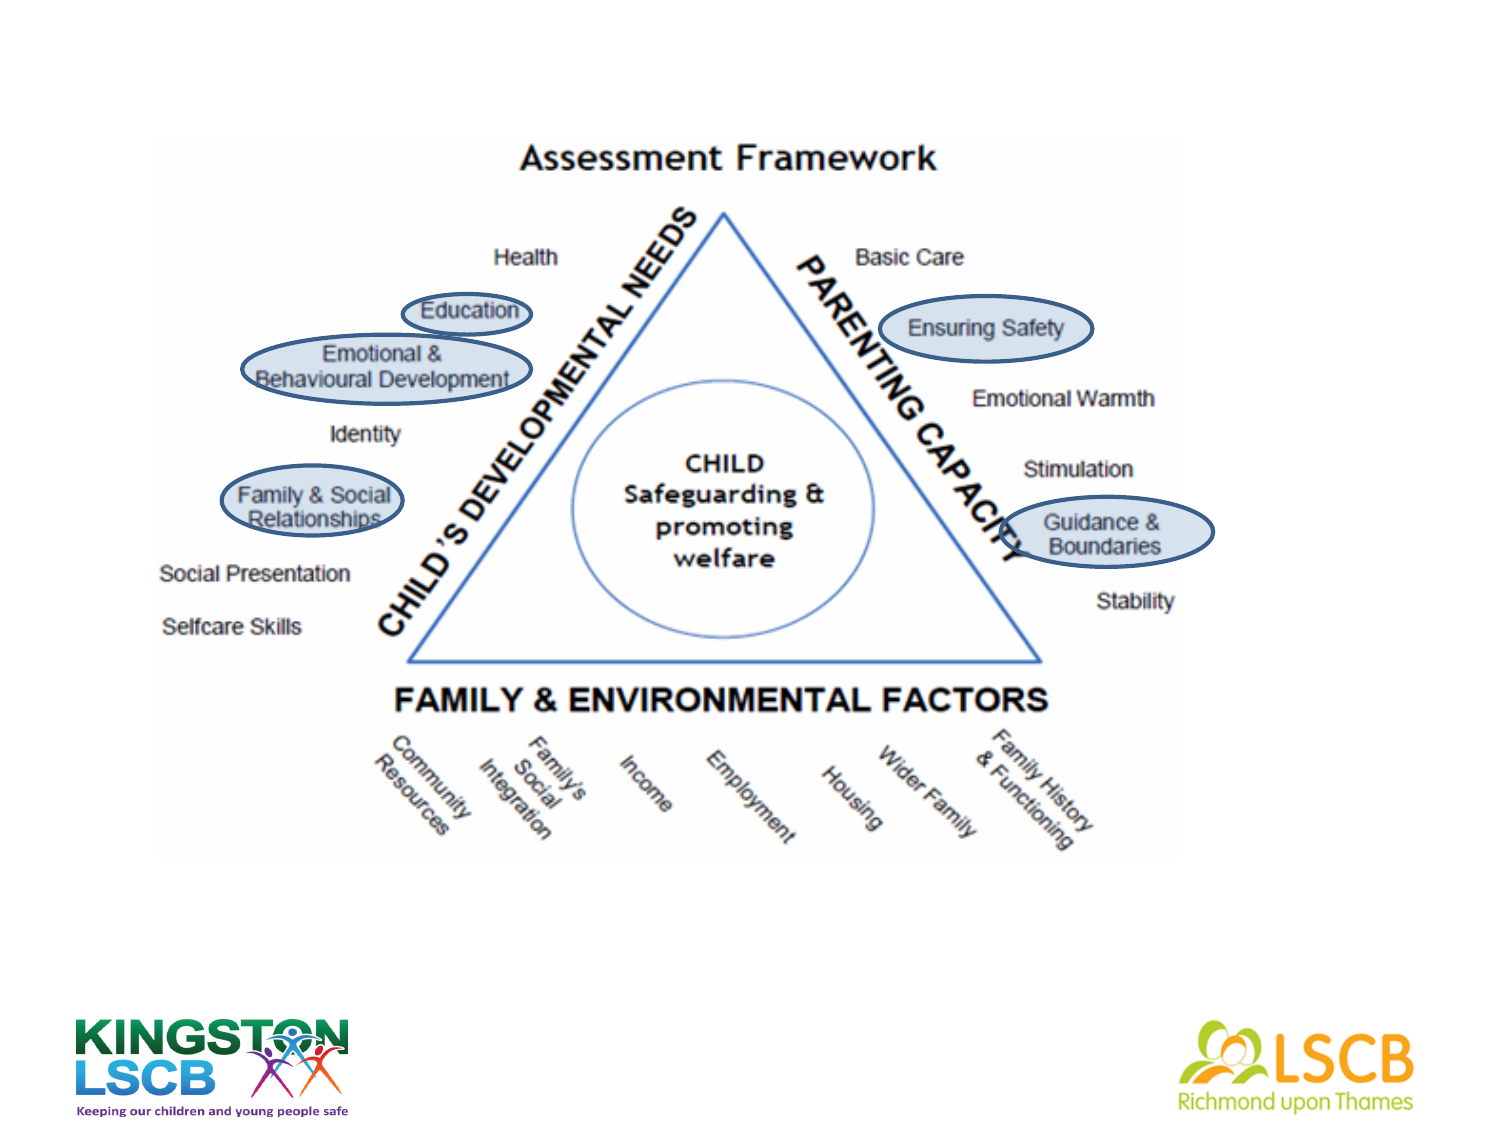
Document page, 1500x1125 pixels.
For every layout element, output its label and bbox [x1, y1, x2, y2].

picture [76, 1019, 348, 1117]
picture [135, 108, 1259, 918]
picture [1175, 1018, 1418, 1117]
